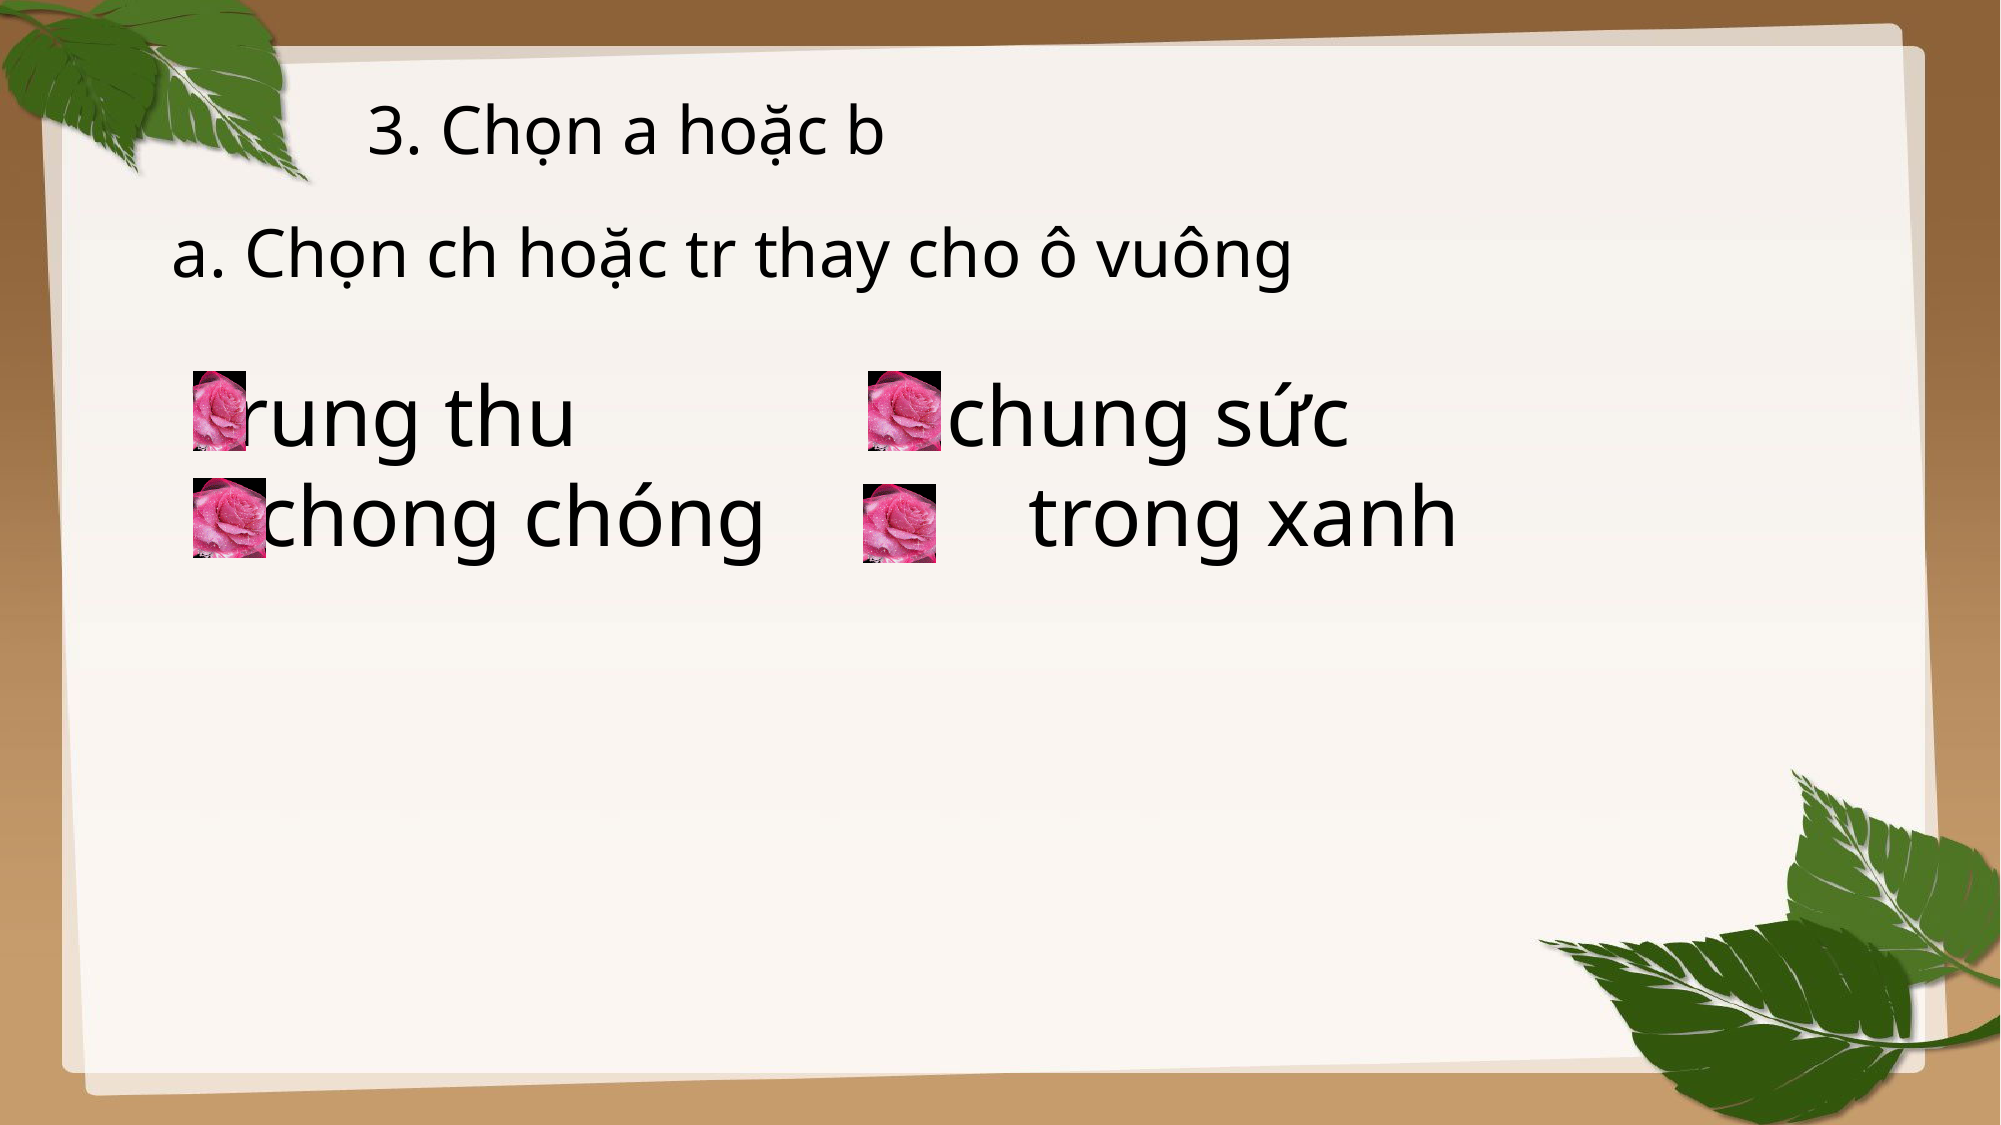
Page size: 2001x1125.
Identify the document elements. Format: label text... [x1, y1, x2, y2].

text_box Trung thu chung sức chong chóng trong xanh [177, 355, 1549, 571]
picture [0, 0, 2001, 1125]
text_box a. Chọn ch hoặc tr thay cho ô vuông [157, 203, 1529, 299]
text_box 3. Chọn a hoặc b [335, 80, 1706, 176]
